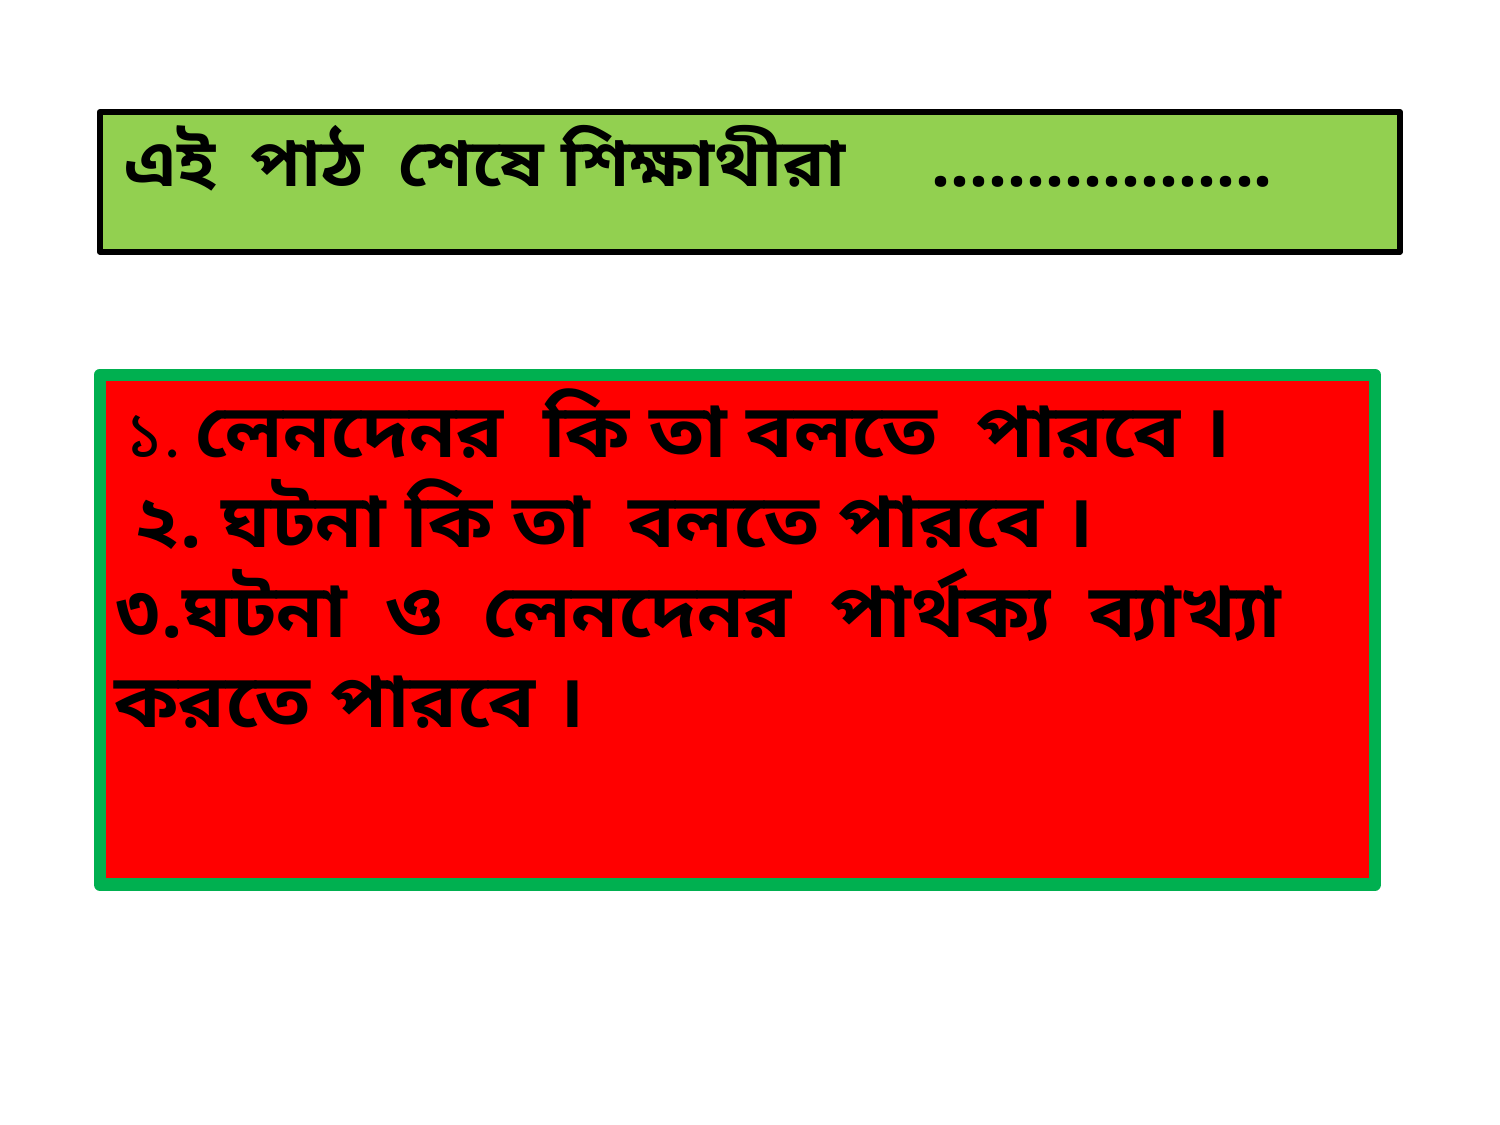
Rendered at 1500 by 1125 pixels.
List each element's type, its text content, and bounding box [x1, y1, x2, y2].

text_box এই পাঠ শেষে শিক্ষাথীরা .................. [99, 112, 1400, 252]
text_box ১. লেনদেনর কি তা বলতে পারবে । ২. ঘটনা কি তা বলতে পারবে । ৩.ঘটনা ও লেনদেনর পার্থক্য ব্যাখ্যা করতে পারবে । [99, 374, 1375, 885]
